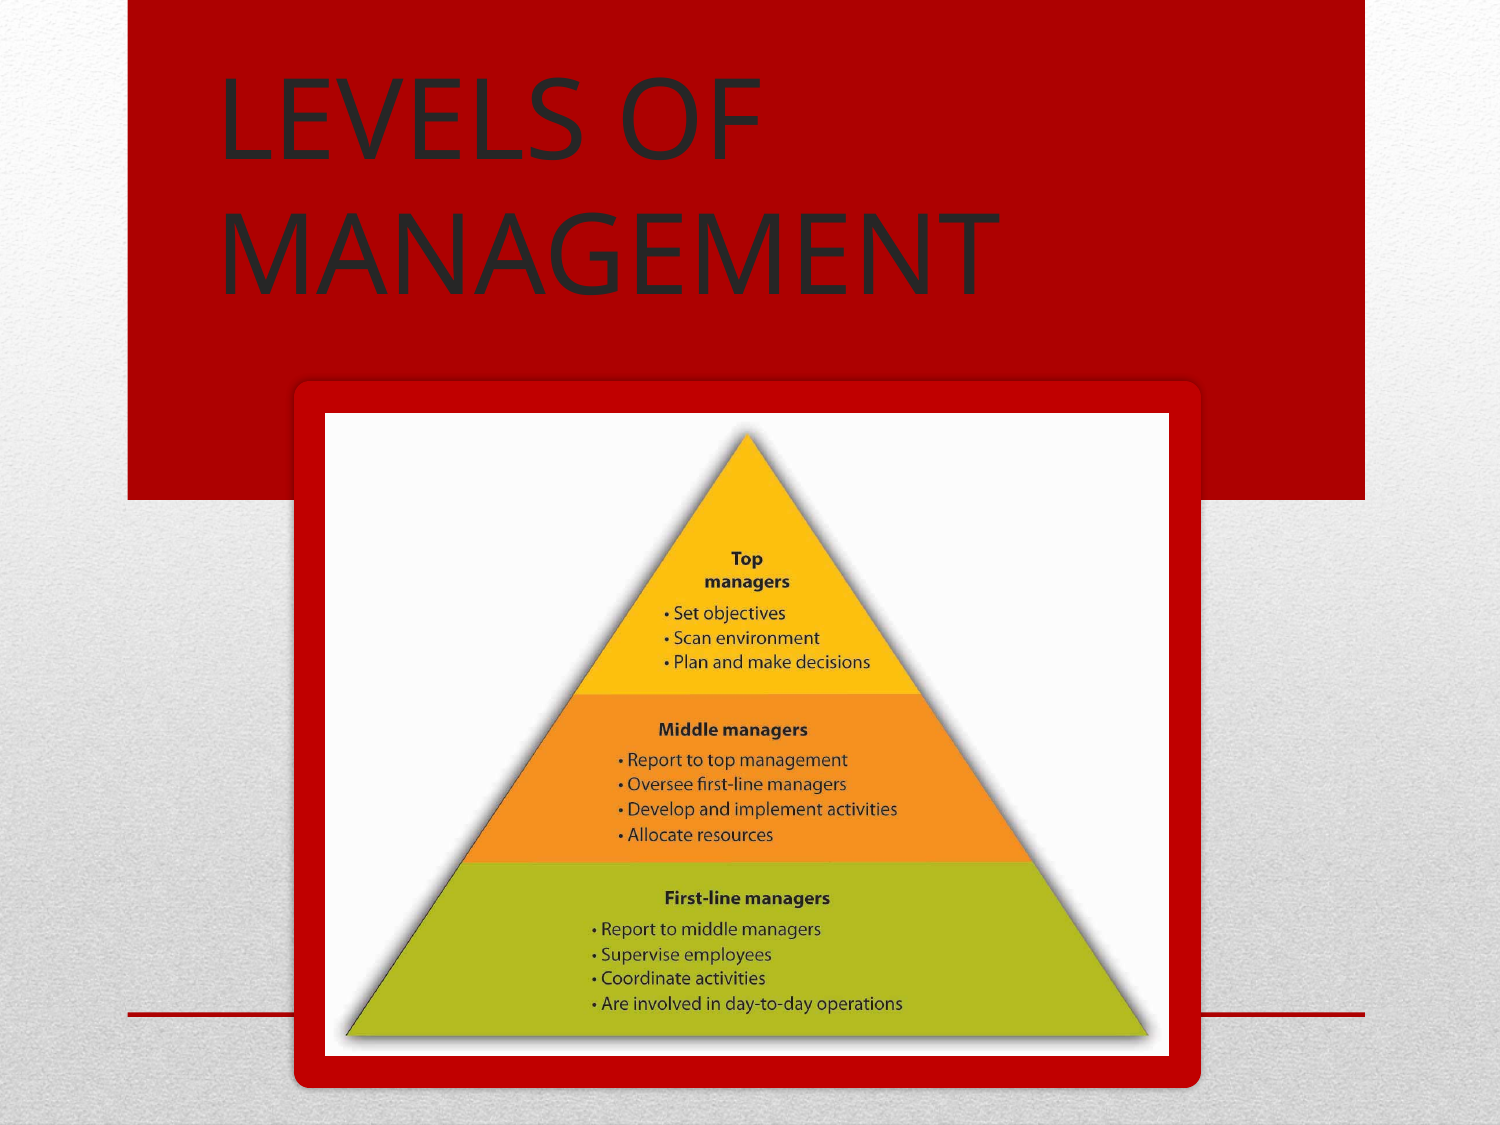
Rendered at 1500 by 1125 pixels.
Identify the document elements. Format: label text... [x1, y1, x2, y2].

picture [324, 411, 1171, 1058]
title Levels of management [200, 50, 1325, 325]
